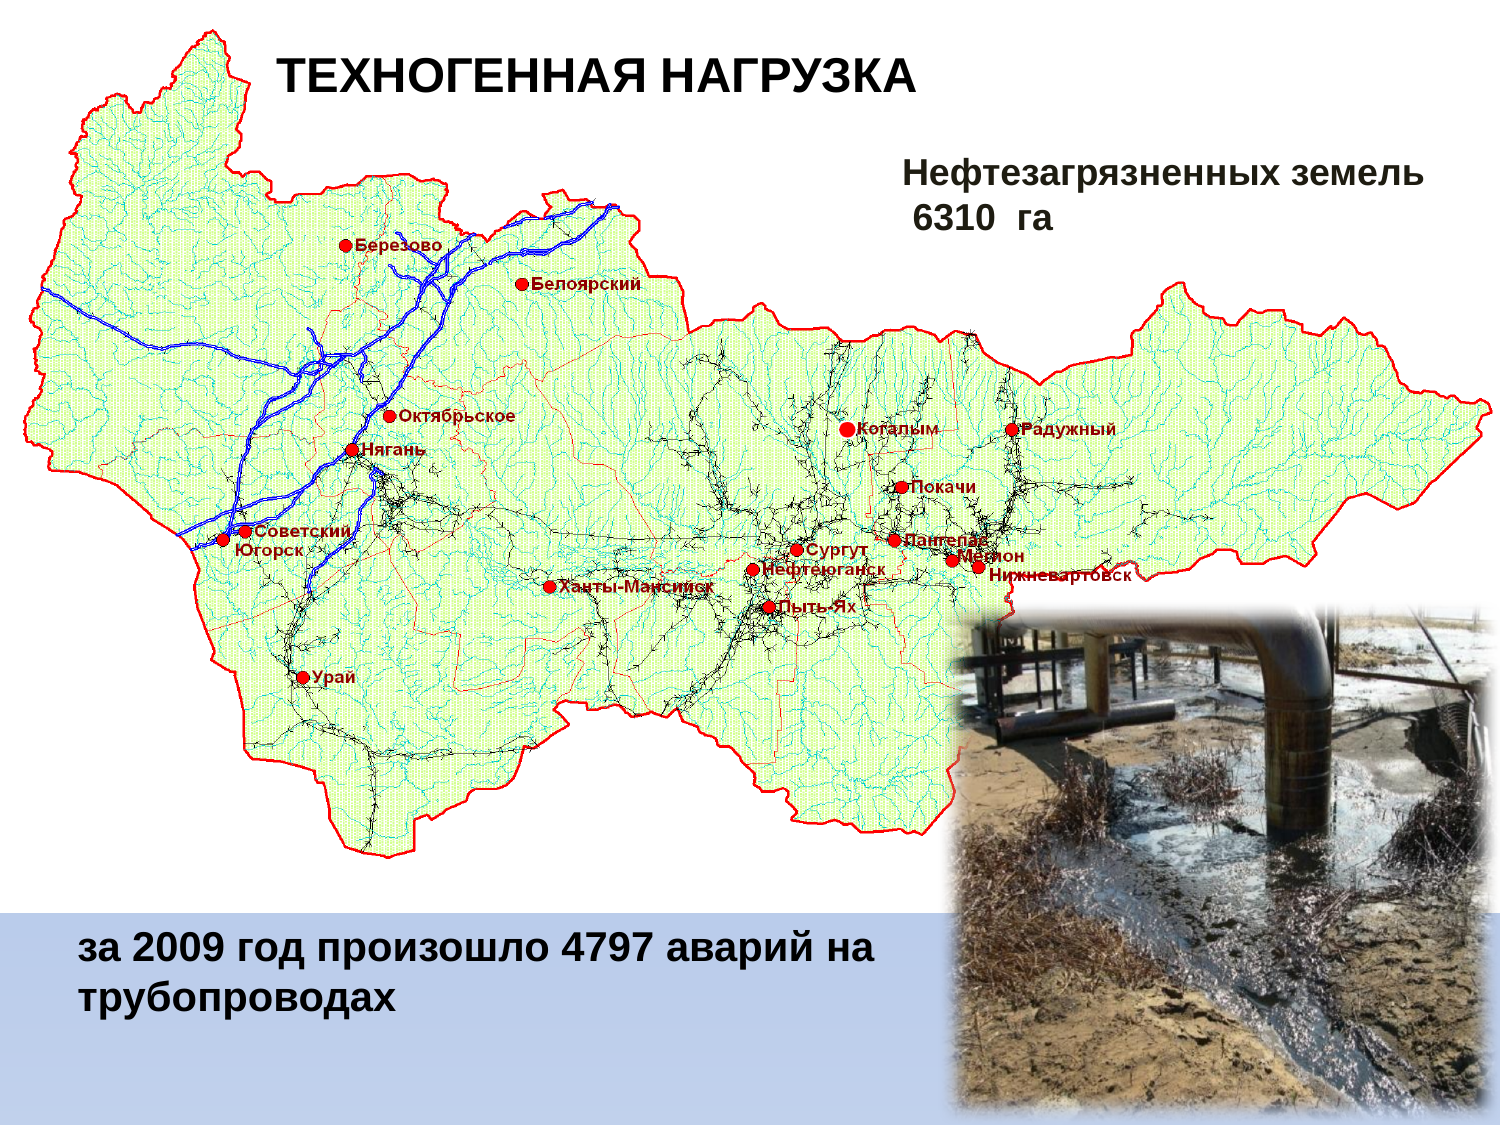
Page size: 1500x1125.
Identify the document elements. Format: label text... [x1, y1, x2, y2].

text_box за 2009 год произошло 4797 аварий на трубопроводах [62, 921, 913, 1028]
picture [0, 0, 1500, 1125]
